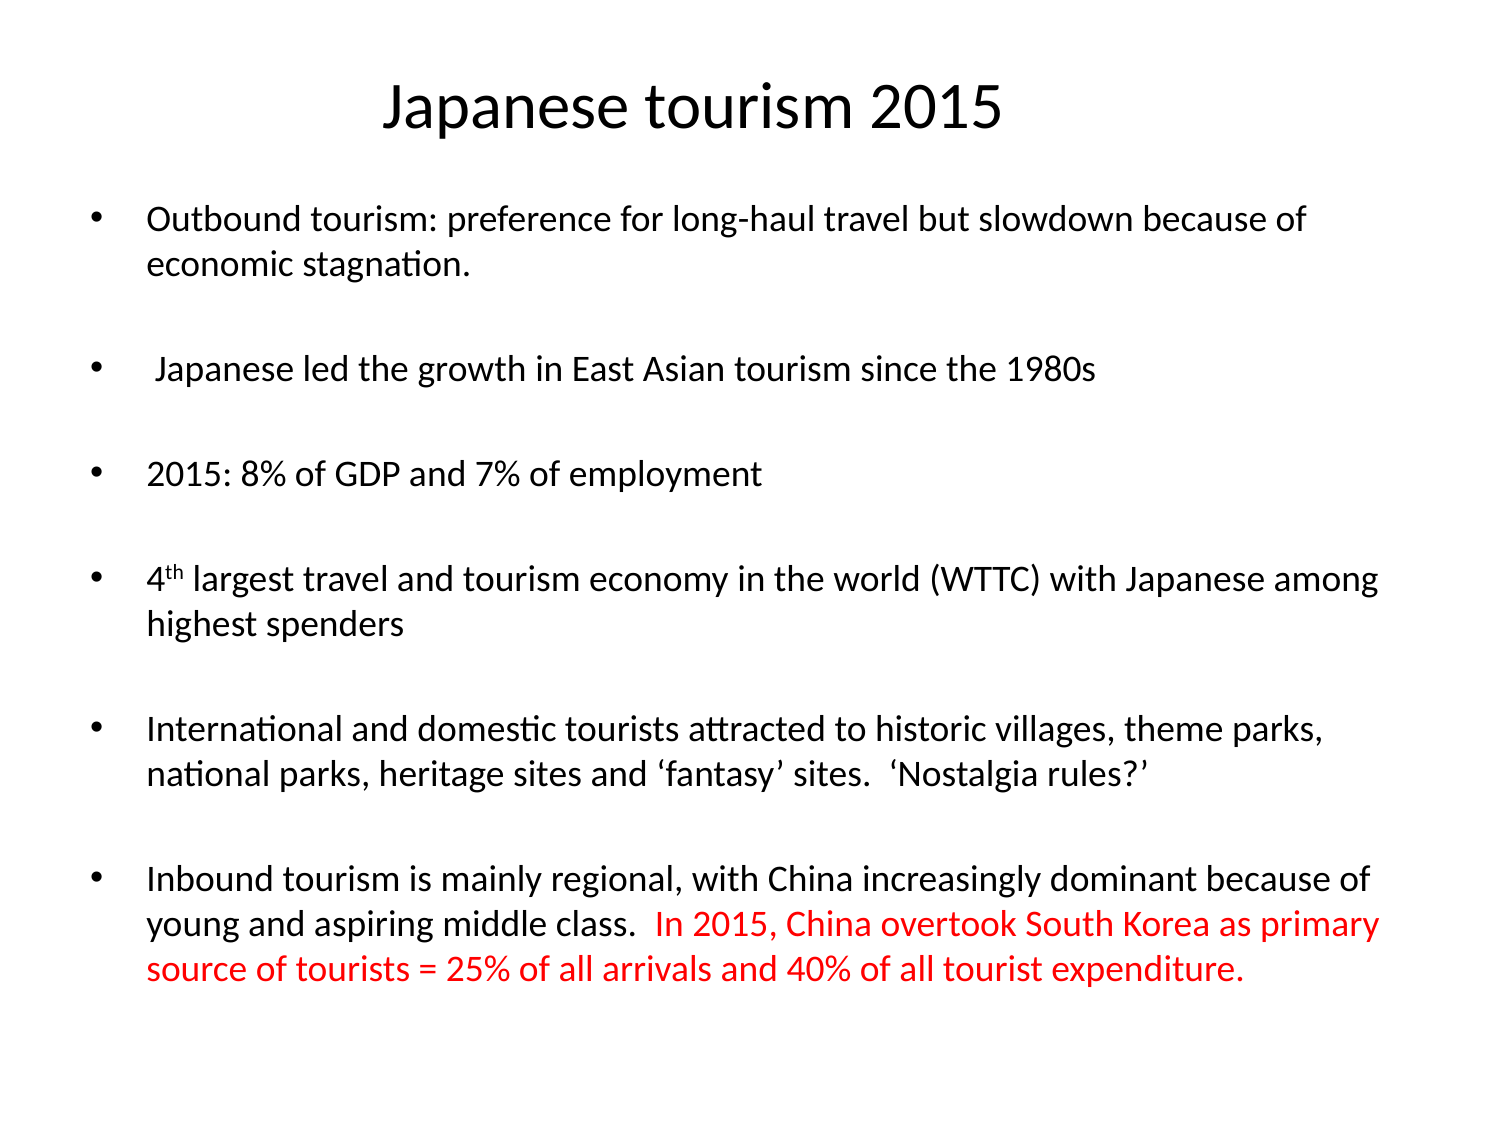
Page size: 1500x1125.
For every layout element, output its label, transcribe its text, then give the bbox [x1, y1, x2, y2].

list Outbound tourism: preference for long-haul travel but slowdown because of economic stagnation. Japanese led the growth in East Asian tourism since the 1980s 2015: 8% of GDP and 7% of employment 4th largest travel and tourism economy in the world (WTTC) with Japanese among highest spenders International and domestic tourists attracted to historic villages, theme parks, national parks, heritage sites and ‘fantasy’ sites. ‘Nostalgia rules?’ Inbound tourism is mainly regional, with China increasingly dominant because of young and aspiring middle class. In 2015, China overtook South Korea as primary source of tourists = 25% of all arrivals and 40% of all tourist expenditure. [75, 186, 1425, 1043]
title Japanese tourism 2015 [311, 50, 1076, 154]
